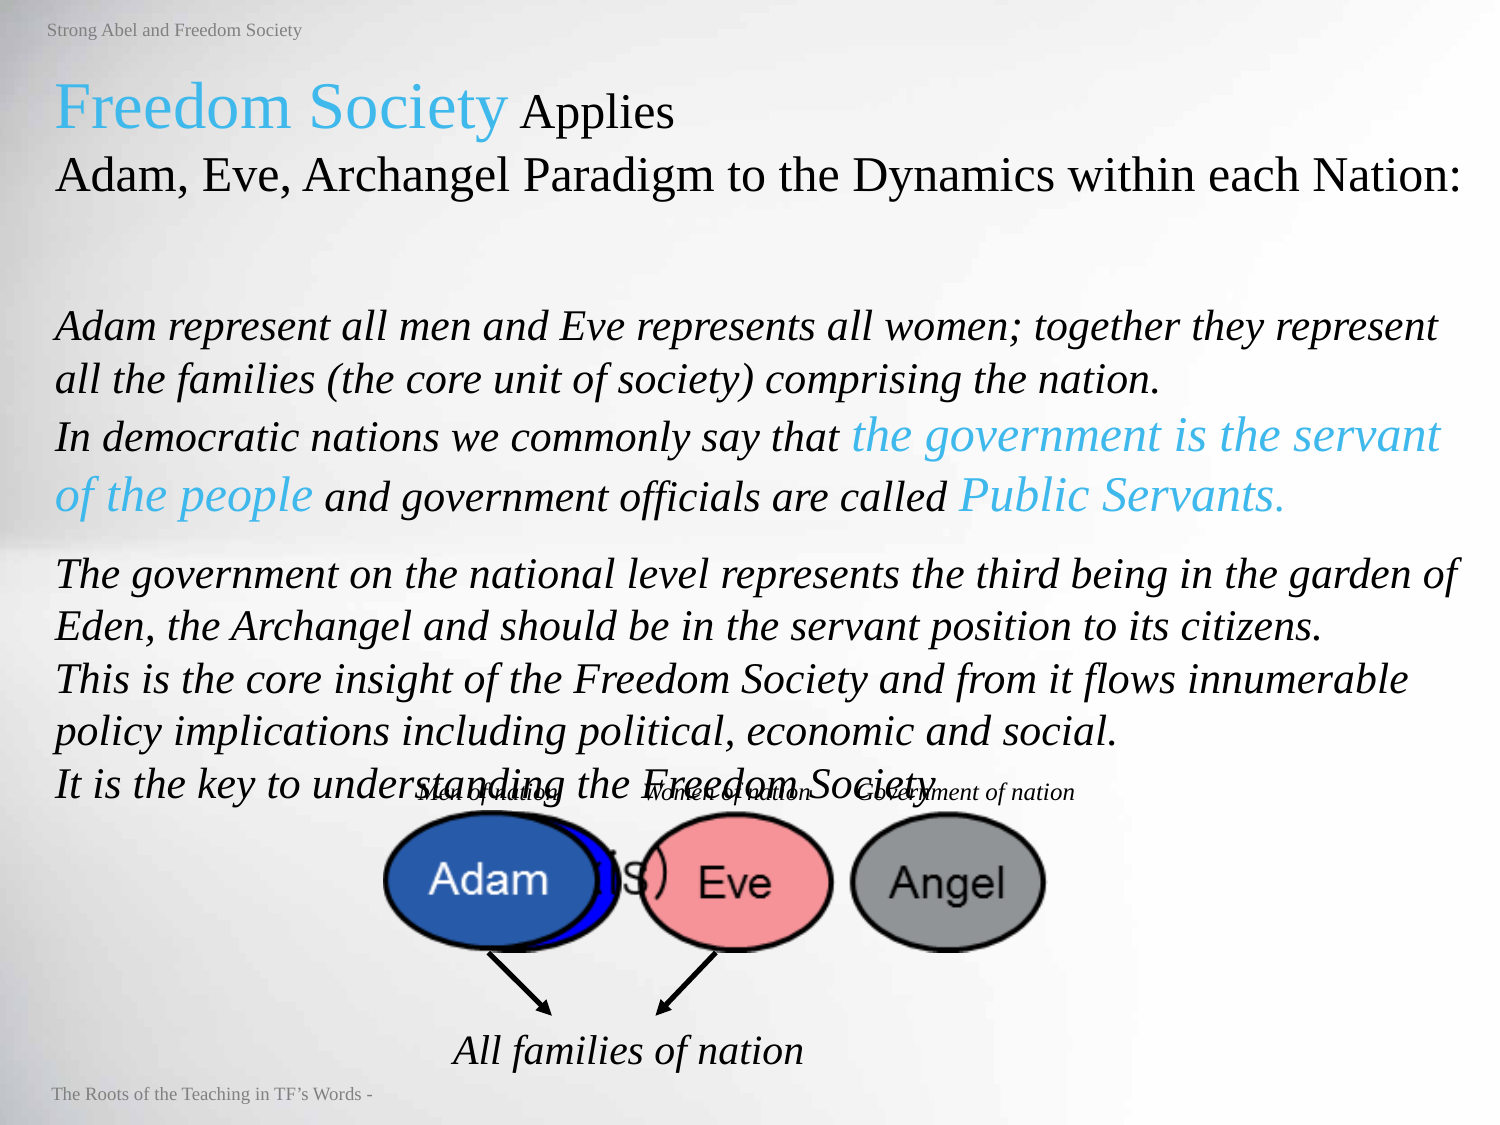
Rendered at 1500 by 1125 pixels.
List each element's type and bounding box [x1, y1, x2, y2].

text_box [437, 952, 822, 1082]
picture [0, 0, 1500, 1125]
